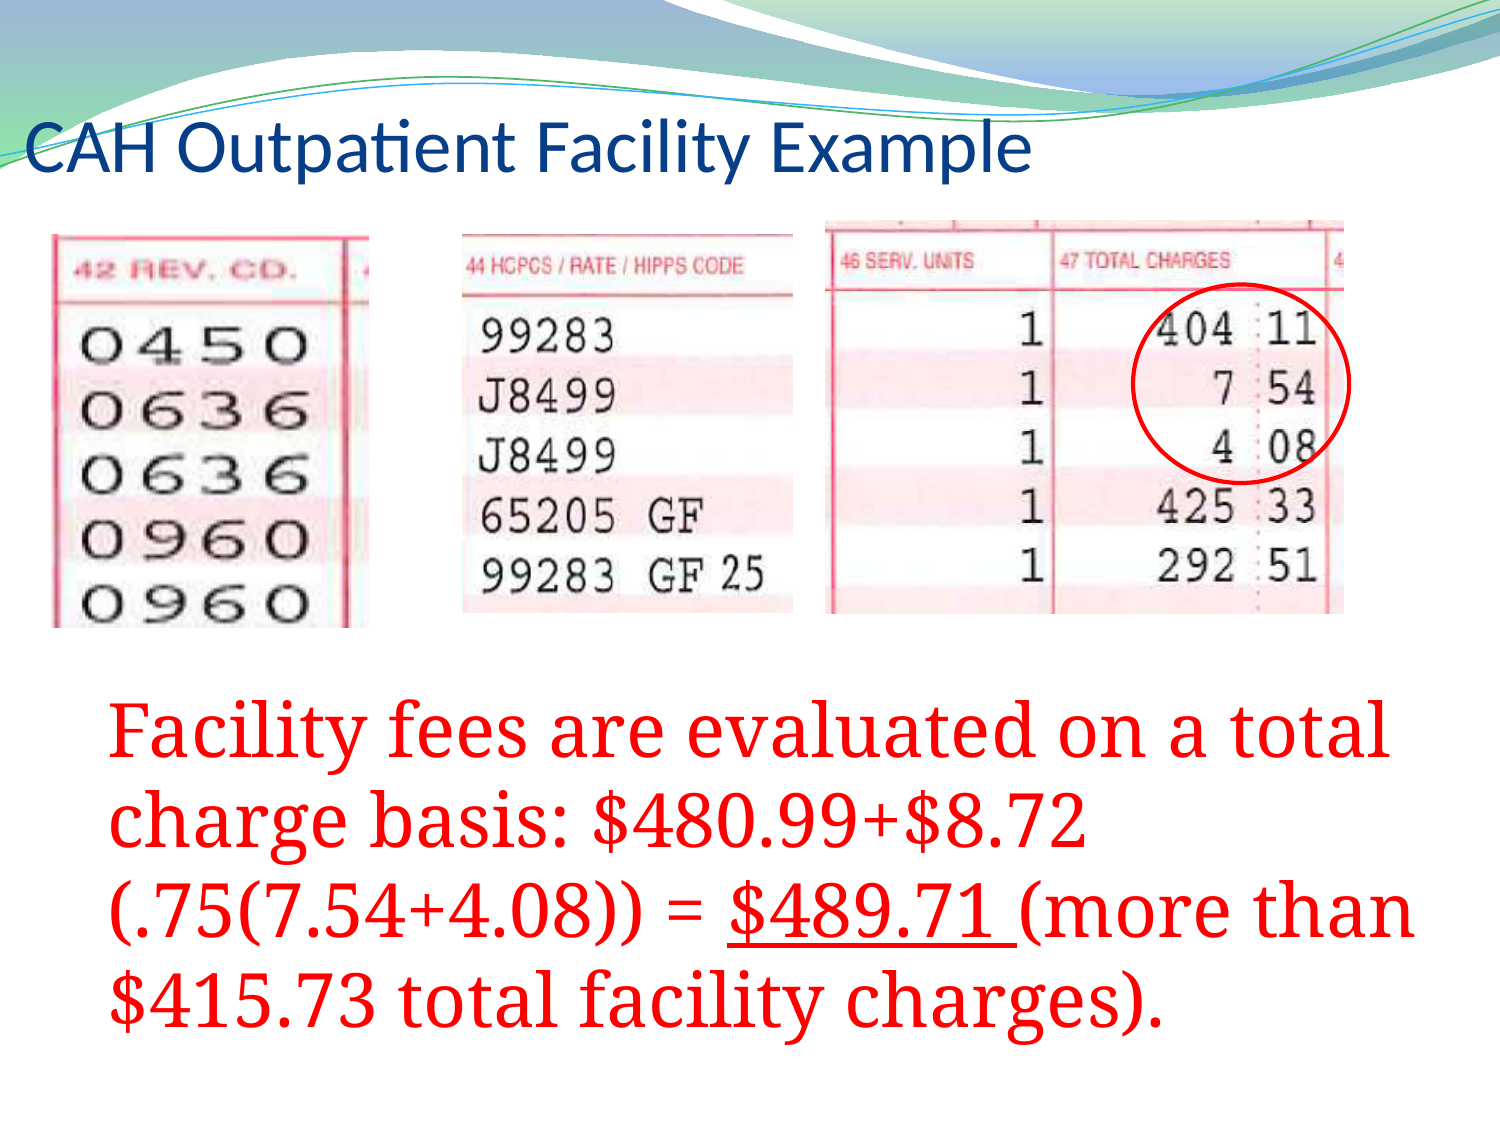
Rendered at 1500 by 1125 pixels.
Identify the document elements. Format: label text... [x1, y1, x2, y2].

list Facility fees are evaluated on a total charge basis: $480.99+$8.72 (.75(7.54+4.08)) = $489.71 (more than $415.73 total facility charges). [75, 675, 1450, 1050]
title CAH Outpatient Facility Example [24, 87, 1494, 188]
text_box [51, 220, 1350, 628]
